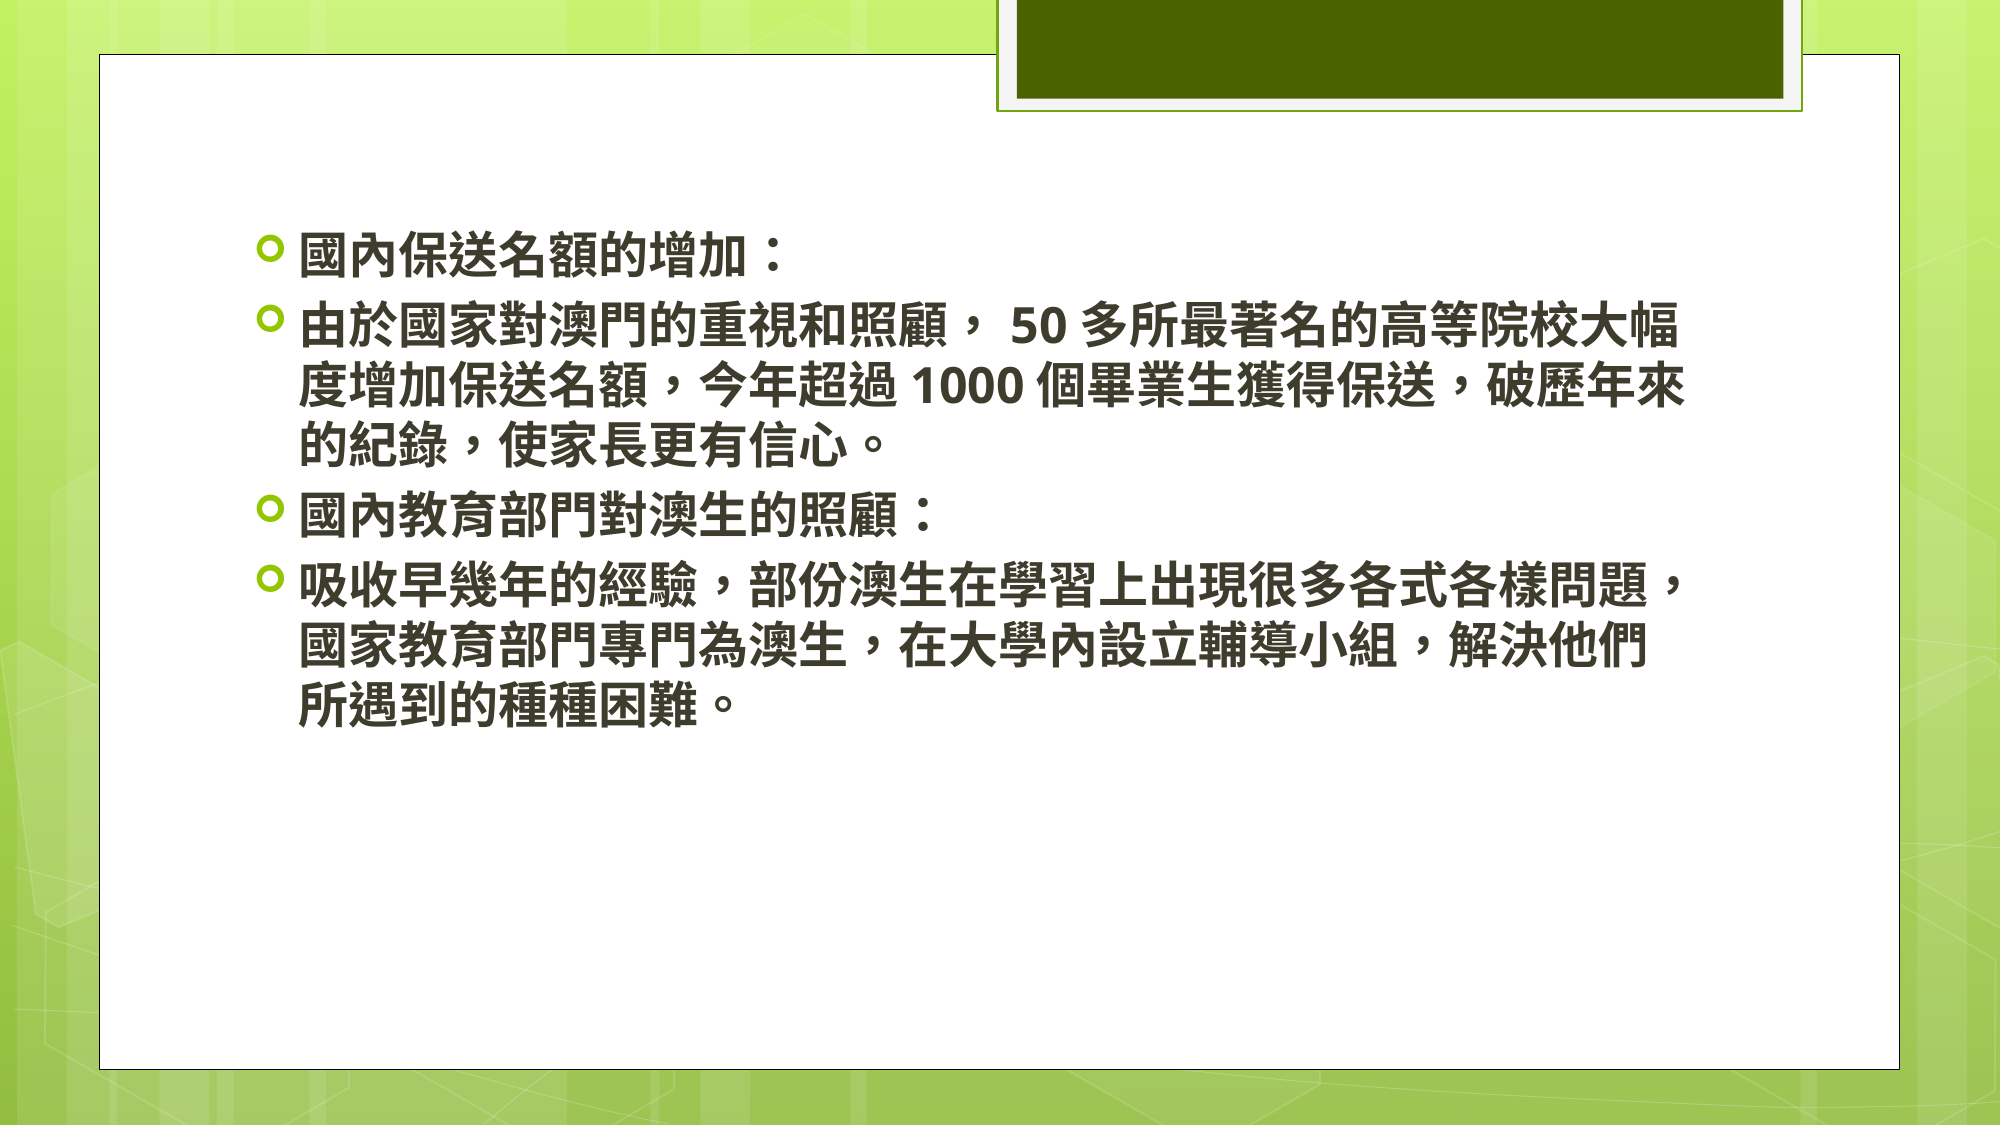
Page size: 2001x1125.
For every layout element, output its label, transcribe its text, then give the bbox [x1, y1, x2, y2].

list 國內保送名額的增加： 由於國家對澳門的重視和照顧，50多所最著名的高等院校大幅度增加保送名額，今年超過1000個畢業生獲得保送，破歷年來的紀錄，使家長更有信心。 國內教育部門對澳生的照顧： 吸收早幾年的經驗，部份澳生在學習上出現很多各式各樣問題，國家教育部門專門為澳生，在大學內設立輔導小組，解決他們所遇到的種種困難。 [227, 215, 1711, 957]
